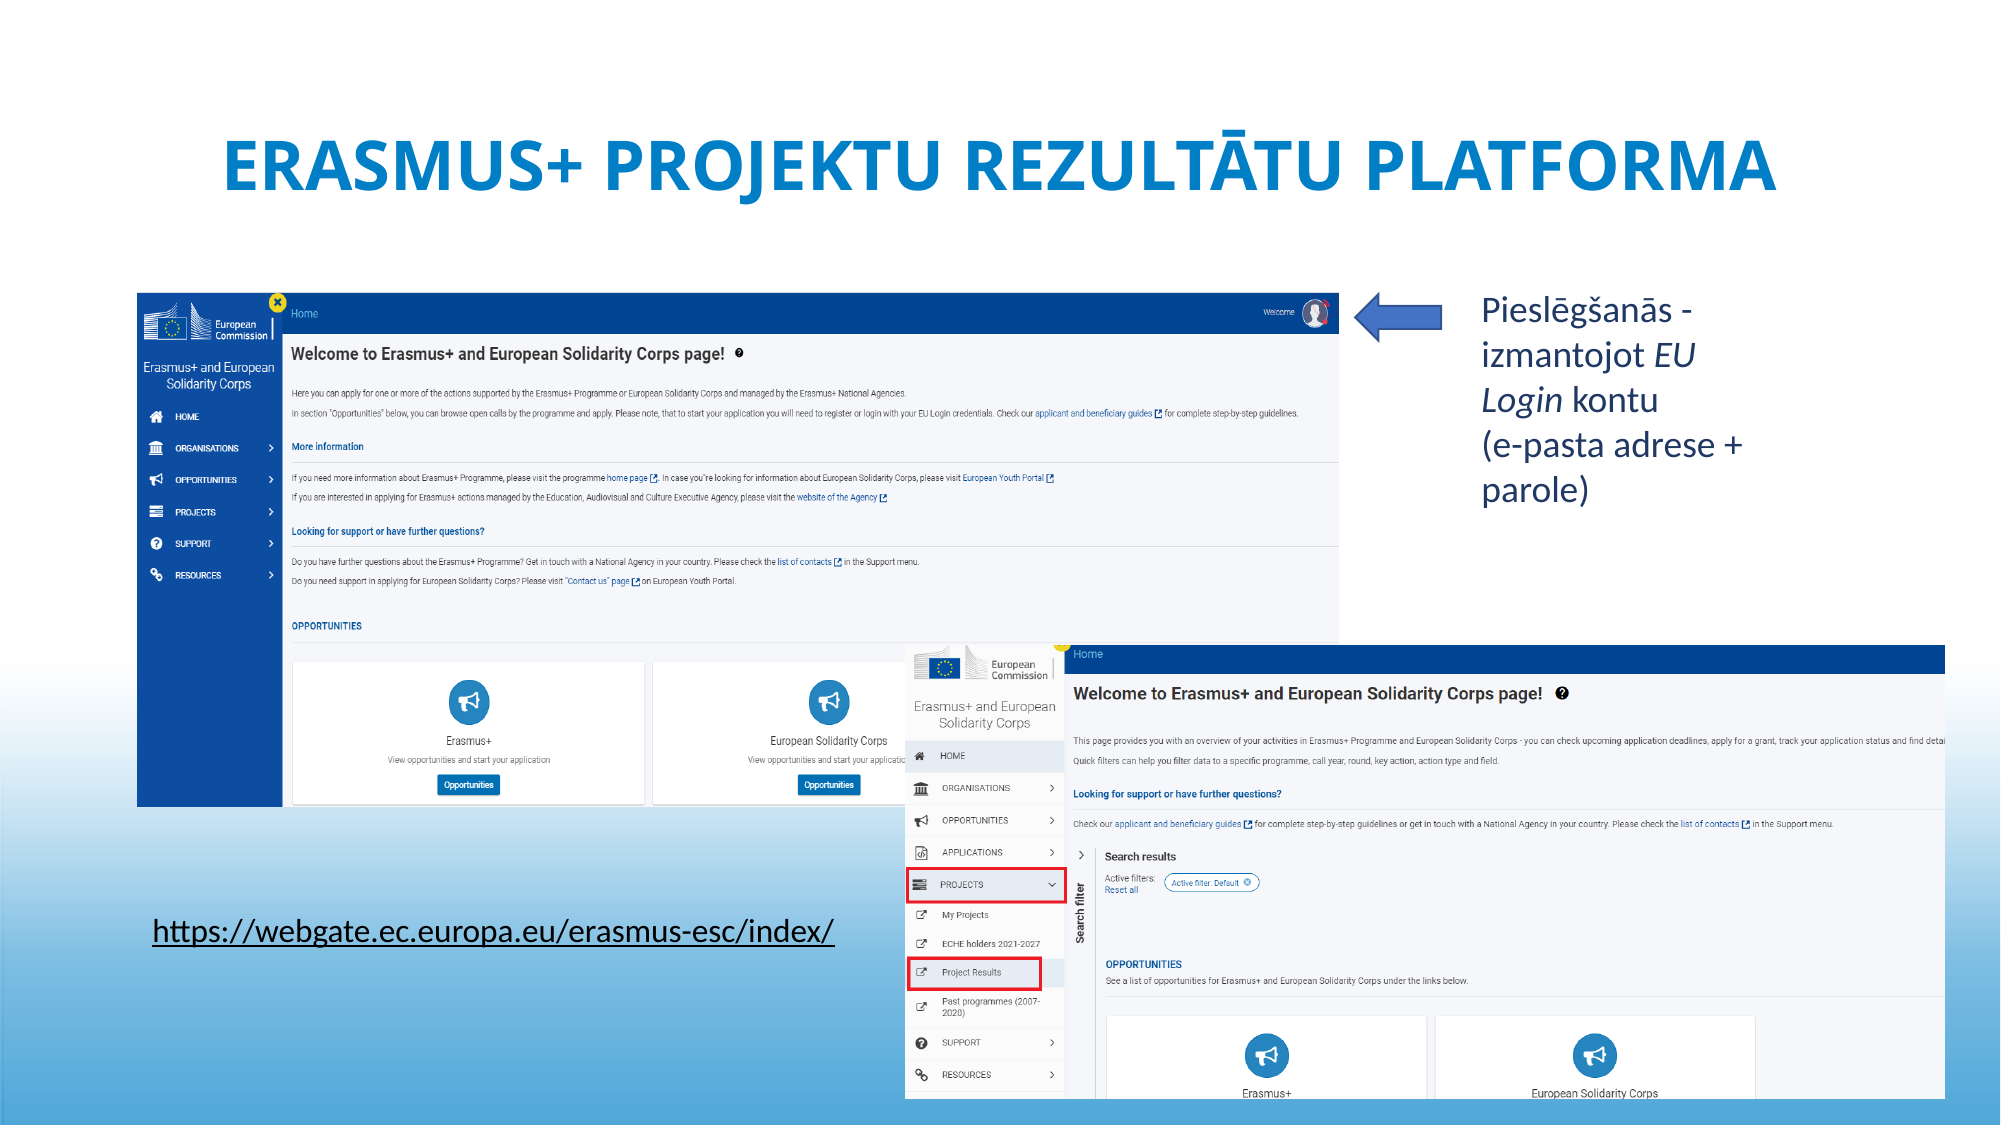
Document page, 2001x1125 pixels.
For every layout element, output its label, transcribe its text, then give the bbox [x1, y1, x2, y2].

text_box Pieslēgšanās - izmantojot EU Login kontu (e-pasta adrese + parole) [1466, 277, 1798, 517]
title ERASMUS+ PROJEKTU REZULTĀTU PLATFORMA [137, 59, 1863, 278]
list https://webgate.ec.europa.eu/erasmus-esc/index/ [137, 906, 905, 1014]
picture [0, 0, 2001, 1125]
text_box [1353, 291, 1443, 343]
